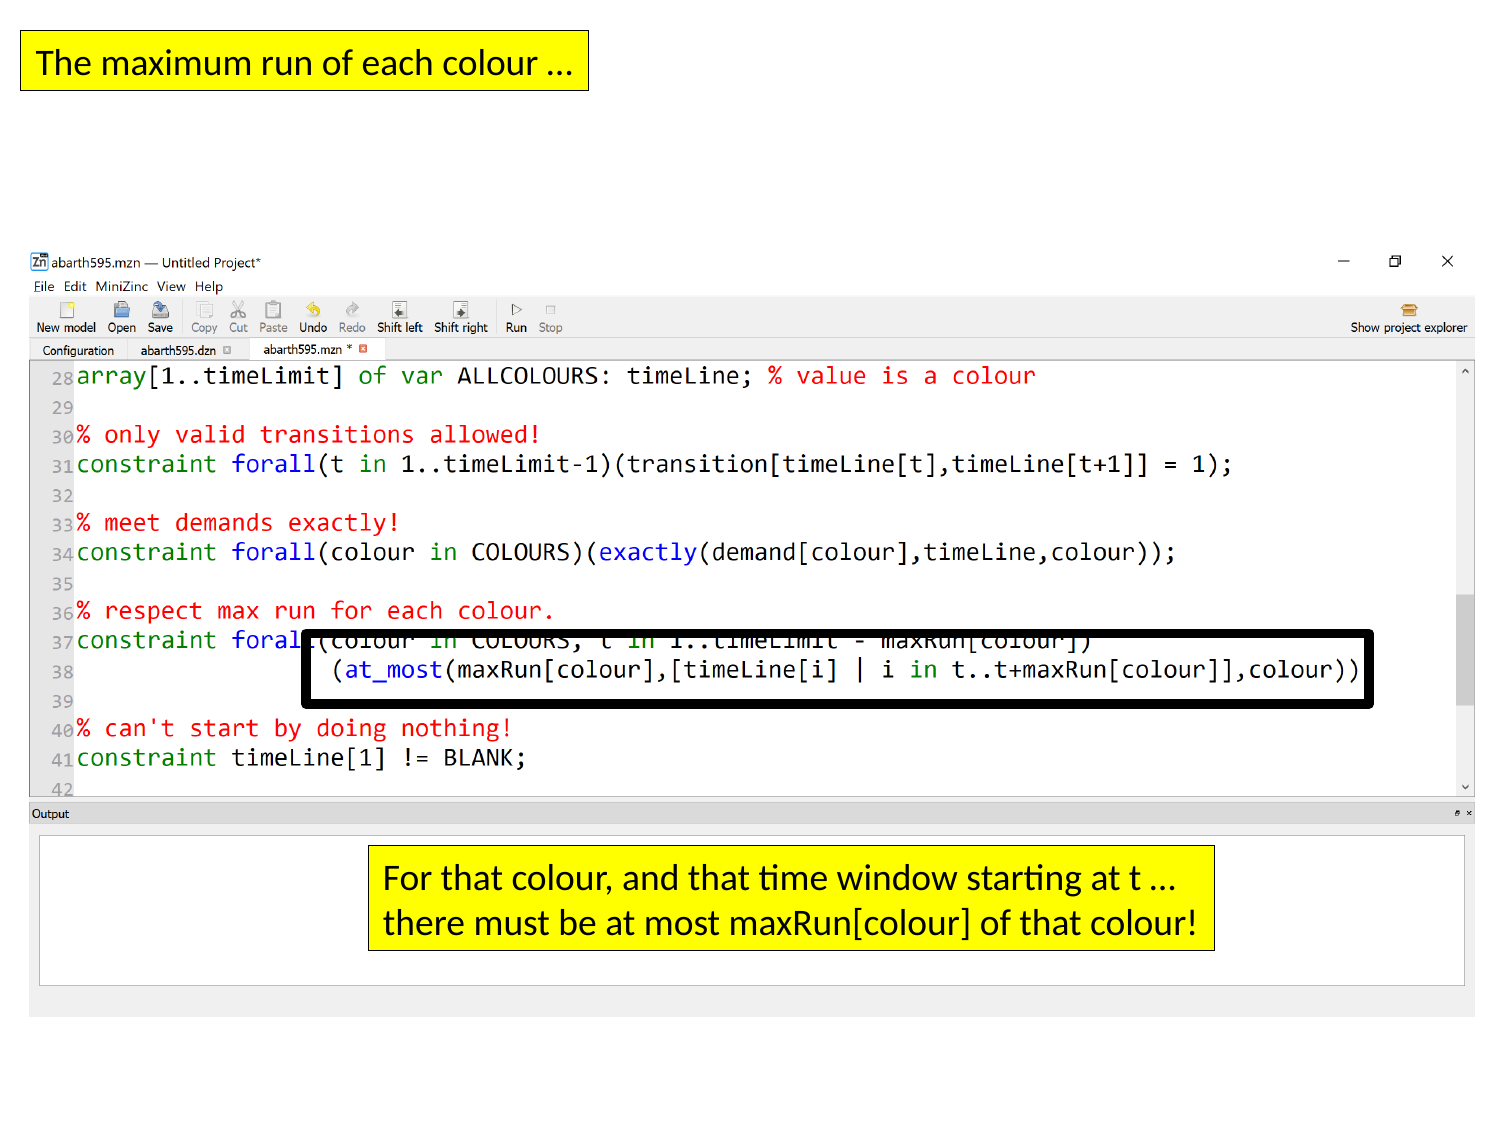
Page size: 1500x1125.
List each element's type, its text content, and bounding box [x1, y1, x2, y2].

text_box The maximum run of each colour … [20, 30, 589, 91]
picture [29, 249, 1475, 1018]
